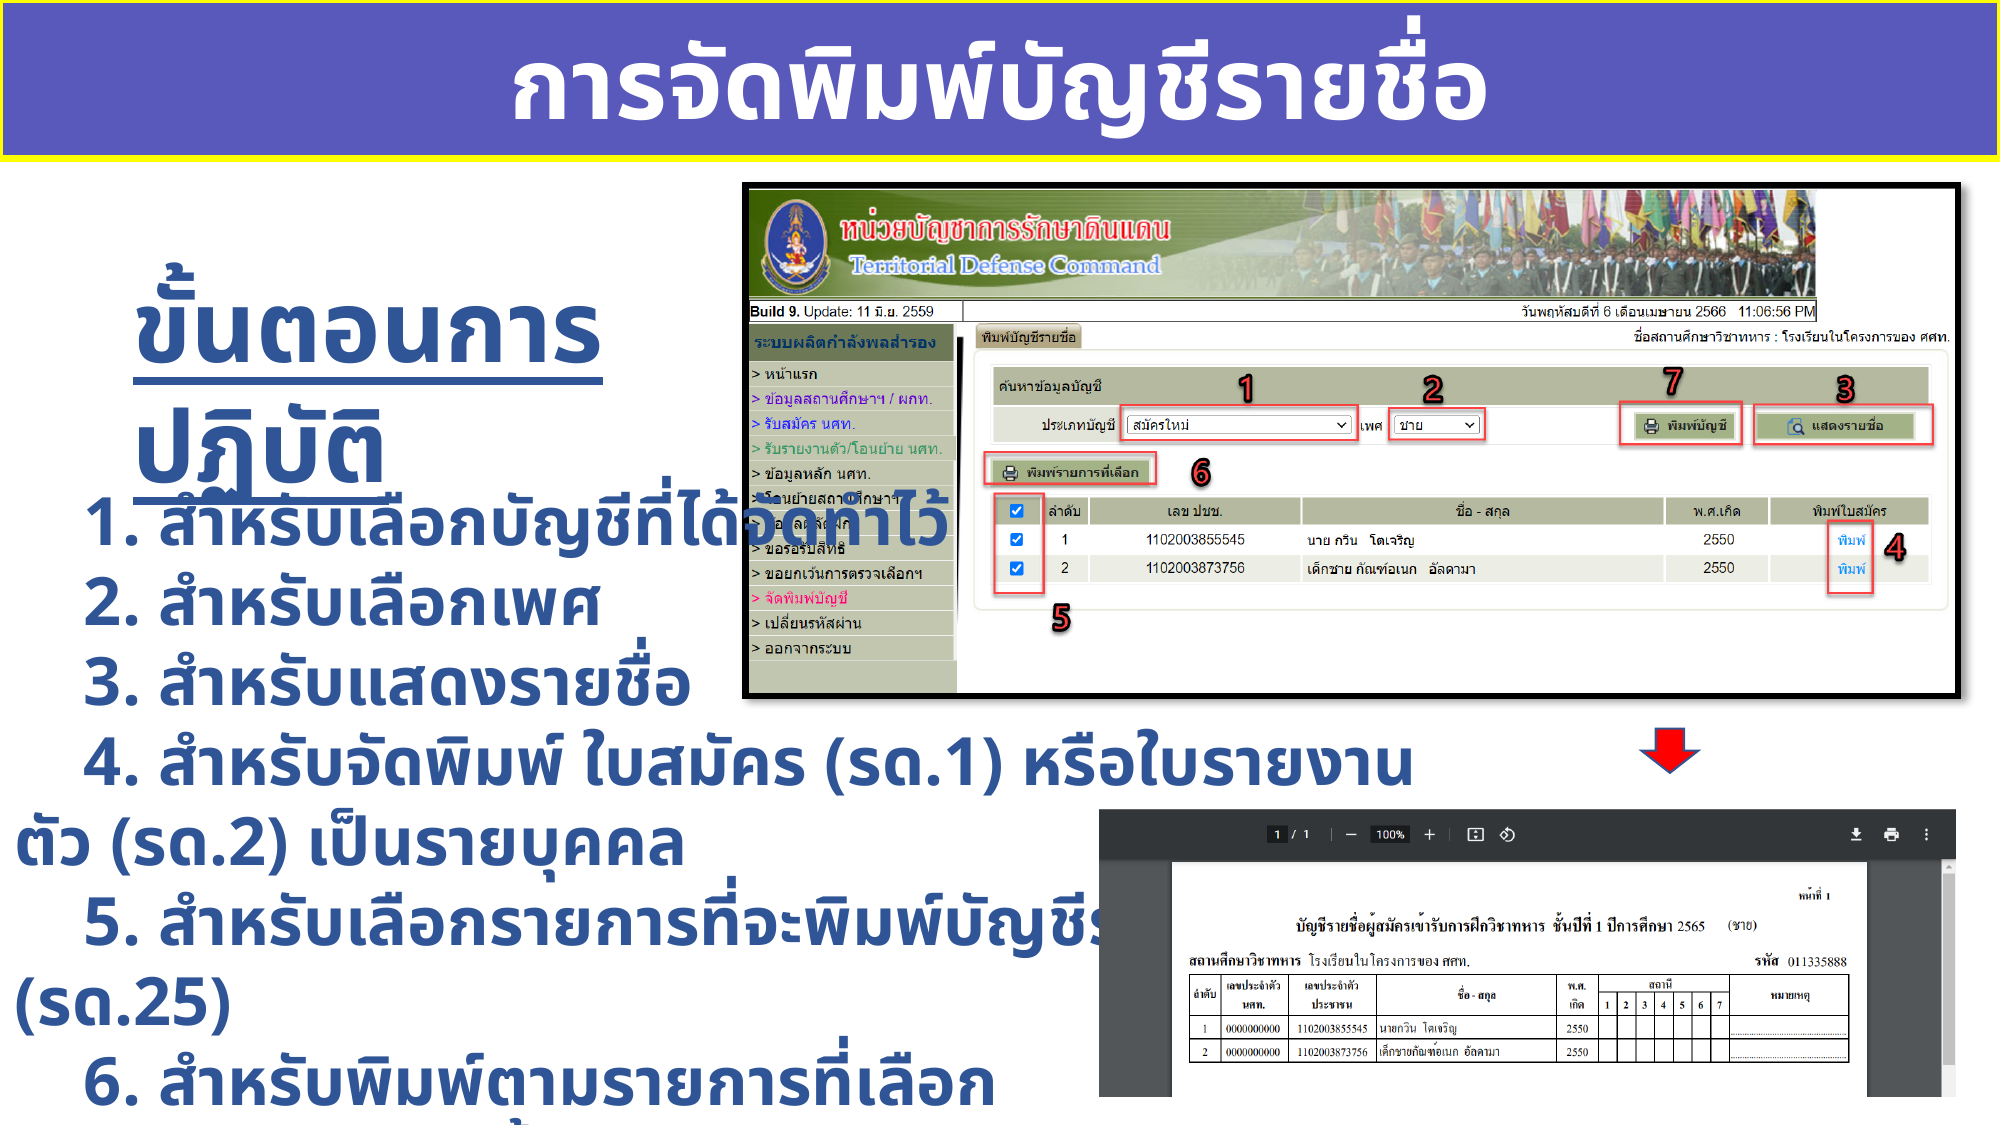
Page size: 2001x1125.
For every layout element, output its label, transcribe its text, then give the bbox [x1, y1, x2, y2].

text_box การจัดพิมพ์บัญชีรายชื่อ [0, 0, 2000, 159]
text_box 1. สำหรับเลือกบัญชีที่ได้จัดทำไว้ 2. สำหรับเลือกเพศ 3. สำหรับแสดงรายชื่อ 4. สำหรับจัดพิมพ์ ใบสมัคร (รด.1) หรือใบรายงานตัว (รด.2) เป็นรายบุคคล 5. สำหรับเลือกรายการที่จะพิมพ์บัญชีรายชื่อ (รด.25) 6. สำหรับพิมพ์ตามรายการที่เลือก 7. สำหรับพิมพ์ทั้งหมดโดยไม่ต้องเลือก [0, 471, 1498, 1125]
text_box ขั้นตอนการปฏิบัติ [117, 255, 649, 511]
text_box [1638, 727, 1702, 775]
picture [1099, 809, 1956, 1097]
picture [748, 188, 1956, 693]
